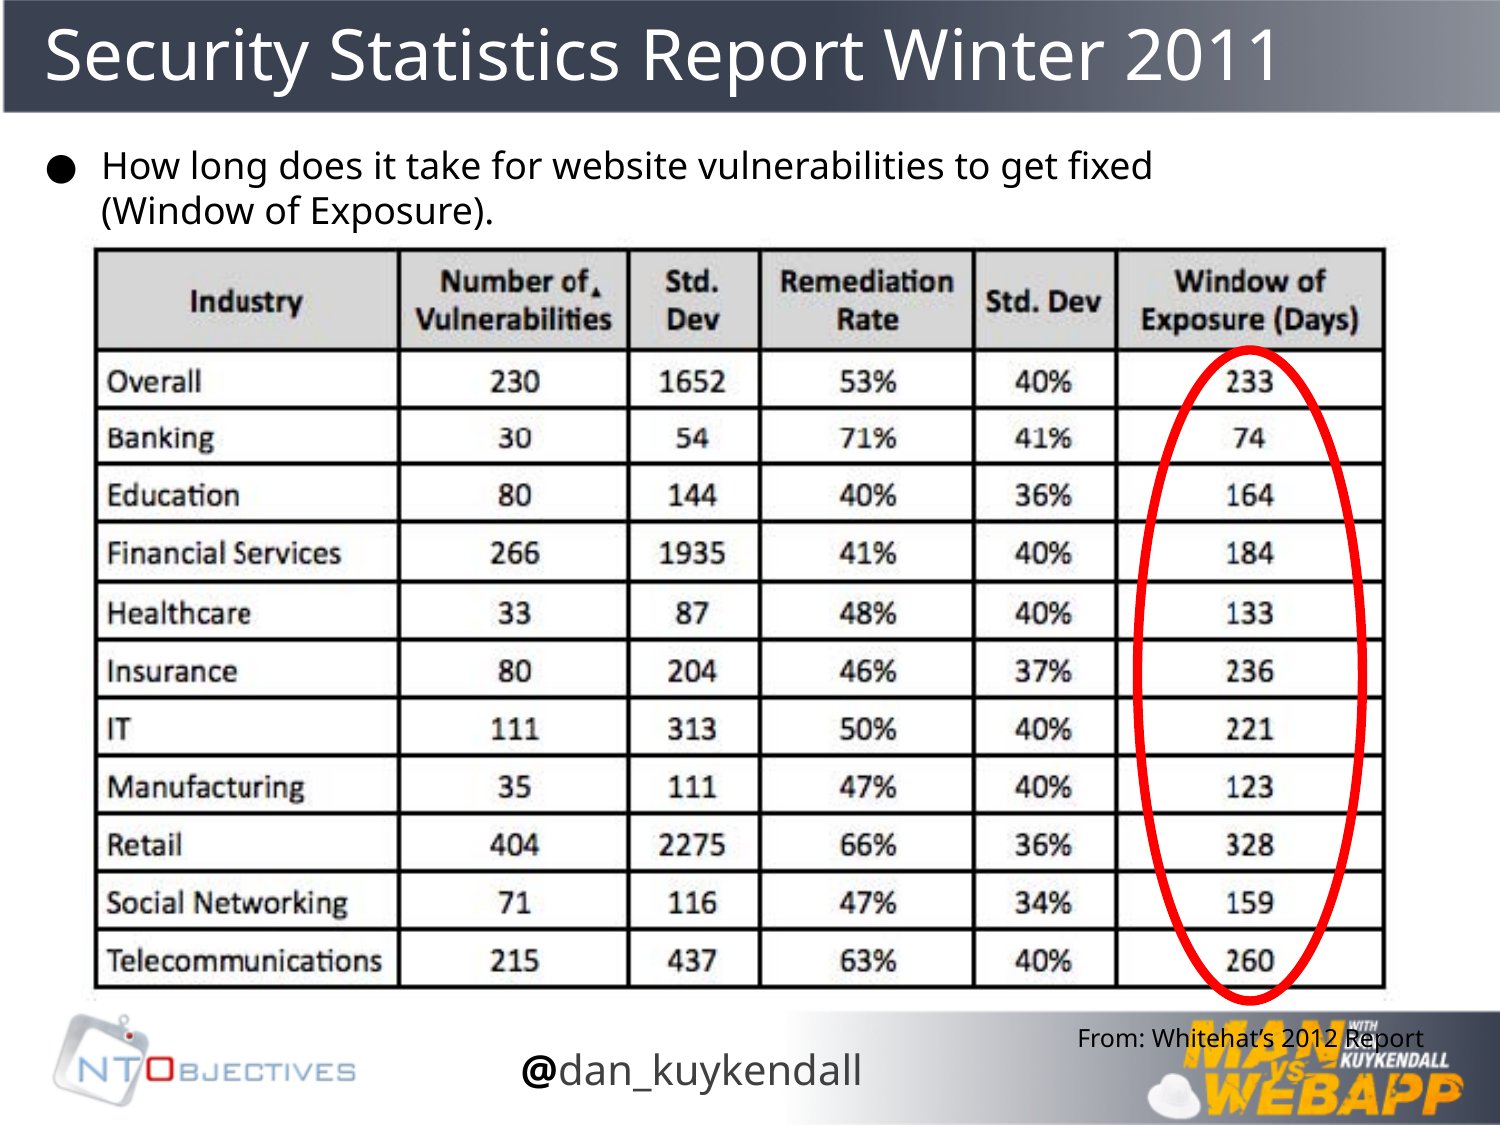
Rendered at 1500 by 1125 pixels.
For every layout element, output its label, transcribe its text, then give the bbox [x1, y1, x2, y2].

title Security Statistics Report Winter 2011 [29, 0, 1470, 112]
picture [0, 0, 1500, 1125]
list How long does it take for website vulnerabilities to get fixed (Window of Exposure). [29, 134, 1470, 1013]
text_box From: Whitehat’s 2012 Report [1062, 1015, 1440, 1060]
